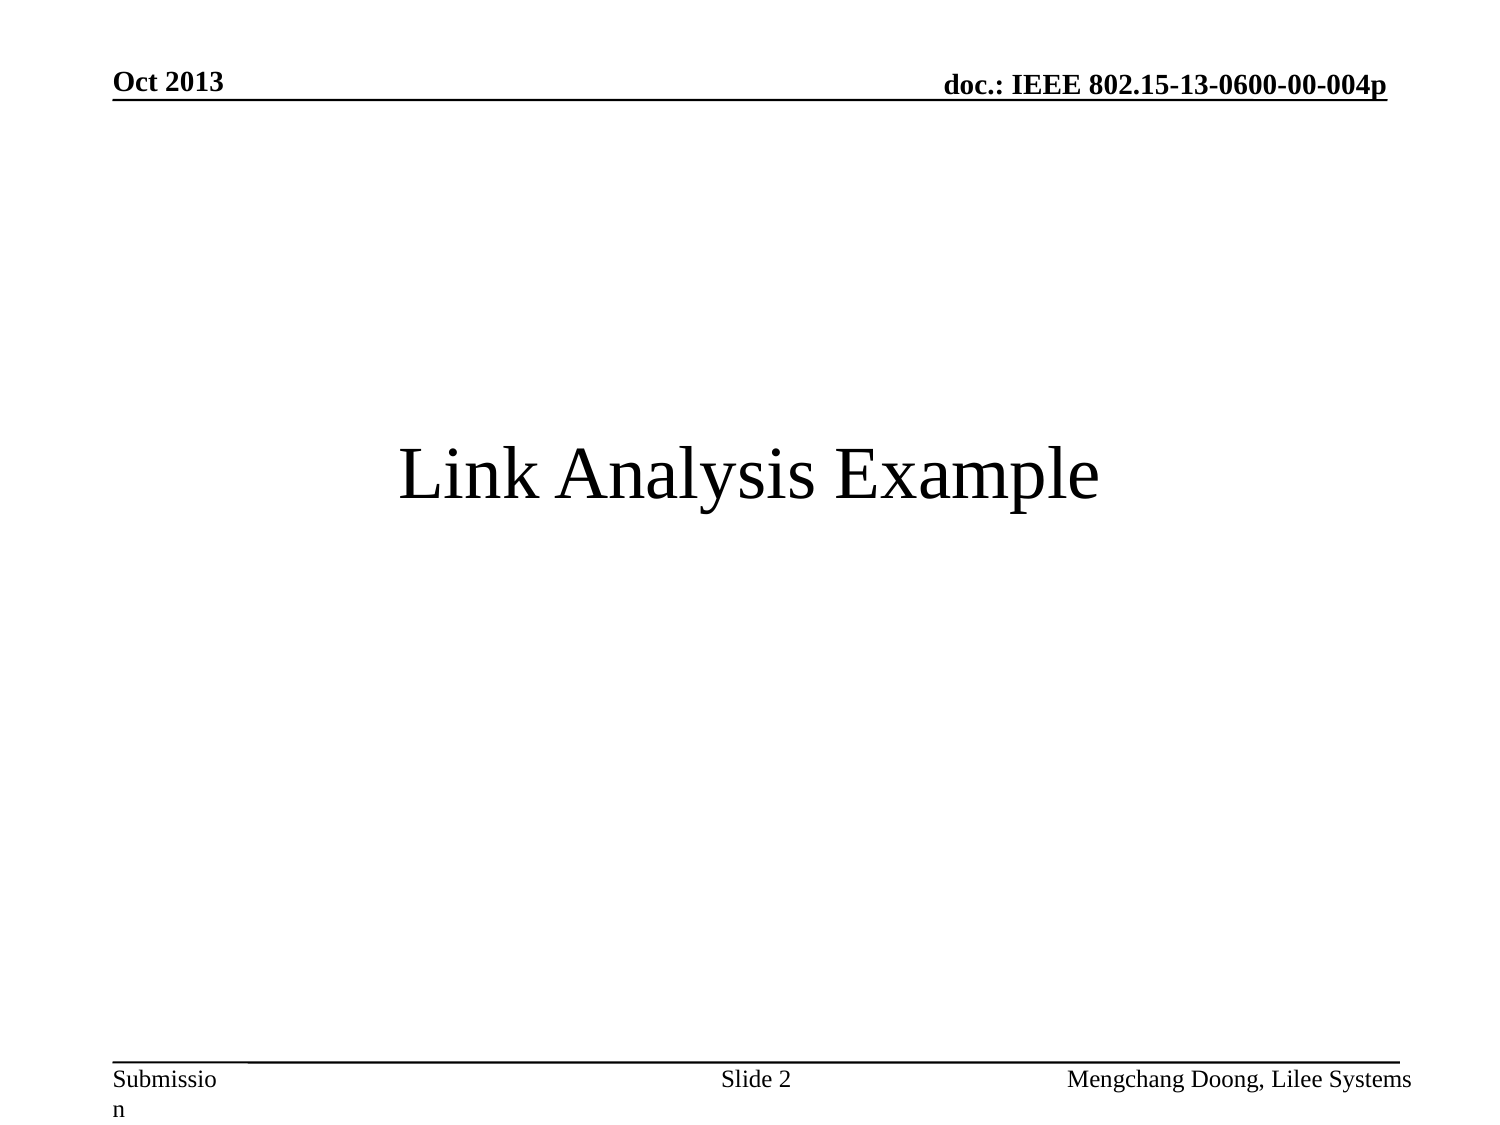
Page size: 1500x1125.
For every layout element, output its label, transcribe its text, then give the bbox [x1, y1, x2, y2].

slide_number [112, 62, 375, 98]
title Link Analysis Example [112, 375, 1388, 563]
footer Mengchang Doong, Lilee Systems [900, 1062, 1413, 1093]
slide_number Slide 2 [712, 1062, 800, 1093]
